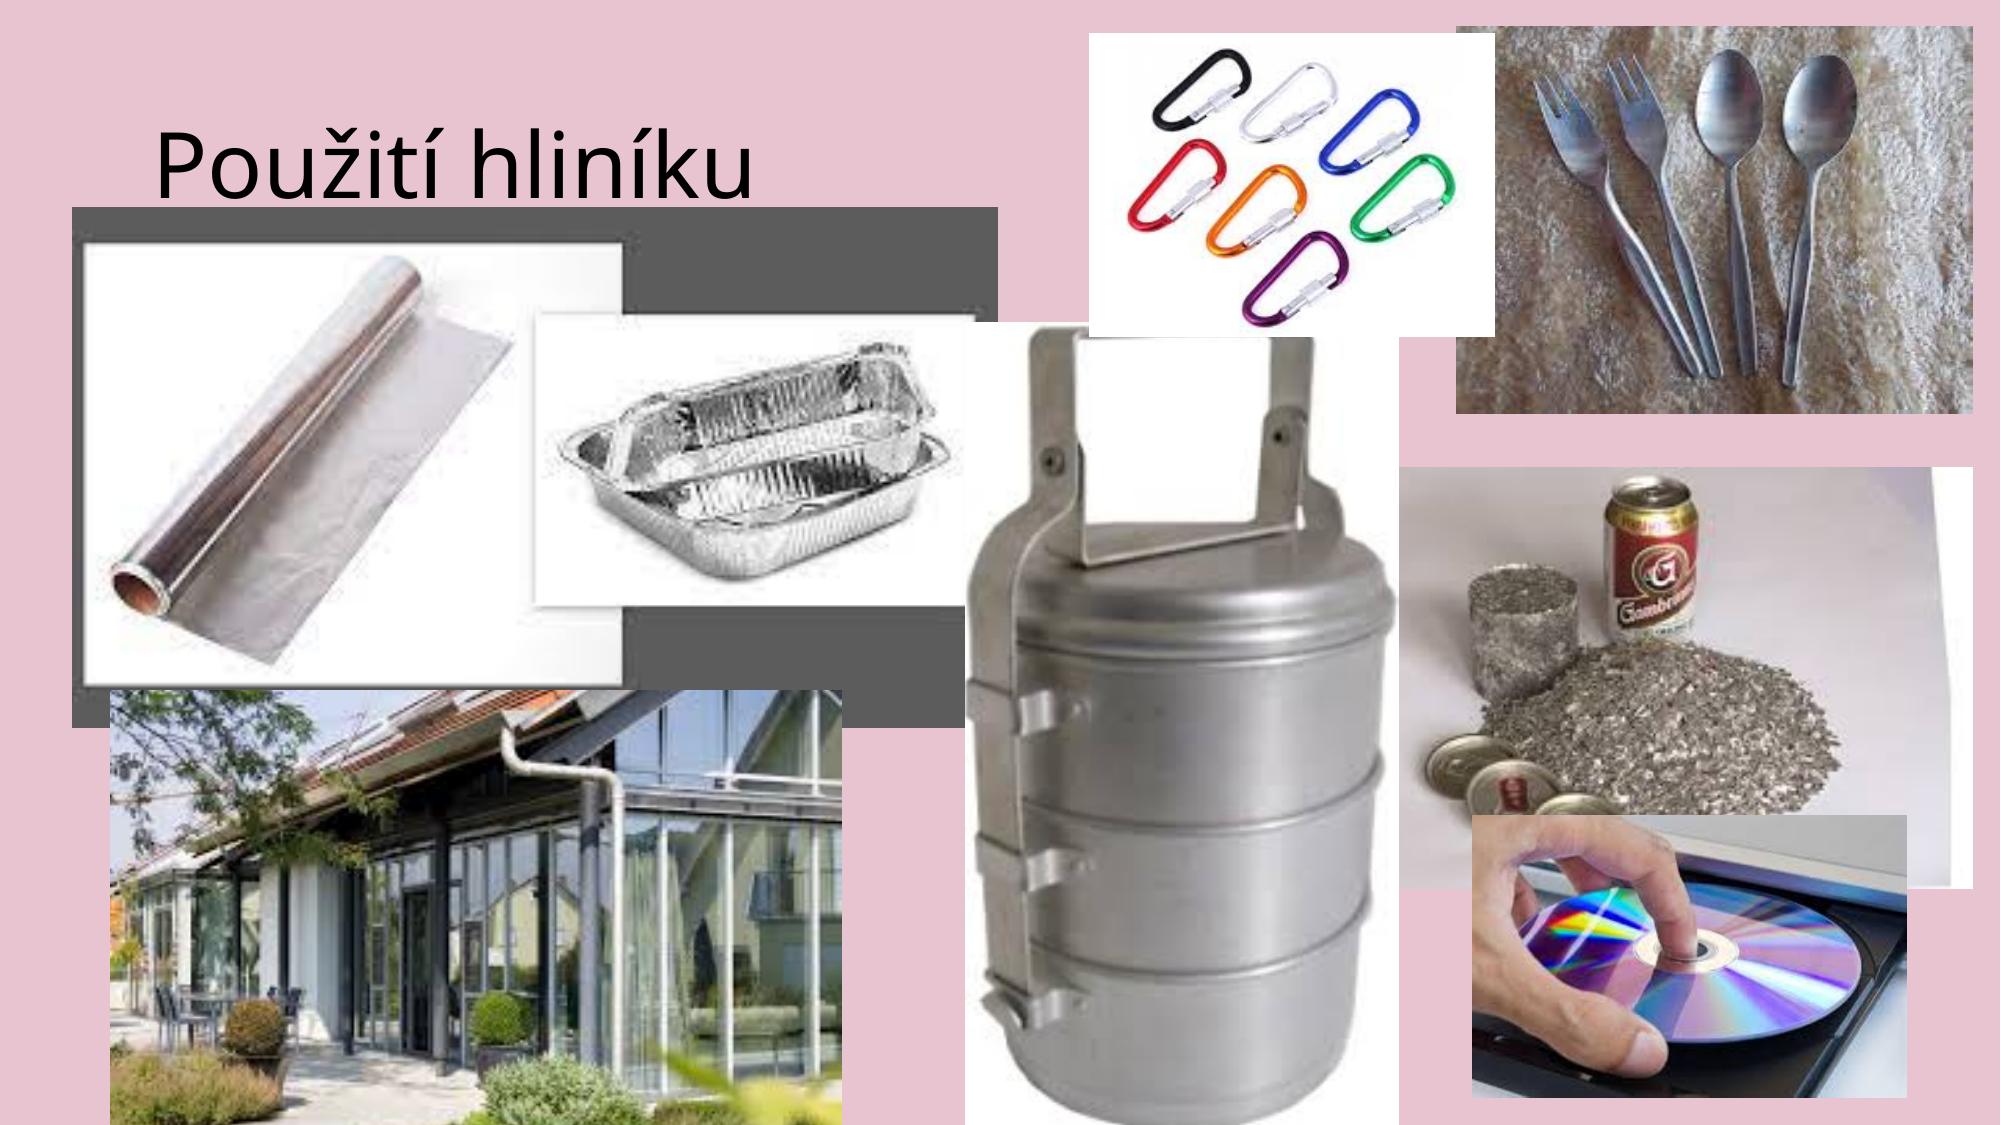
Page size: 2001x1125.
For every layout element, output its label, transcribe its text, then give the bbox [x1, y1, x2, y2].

title Použití hliníku [137, 59, 1089, 278]
picture [965, 26, 1973, 1125]
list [71, 207, 998, 728]
picture [110, 690, 842, 1125]
